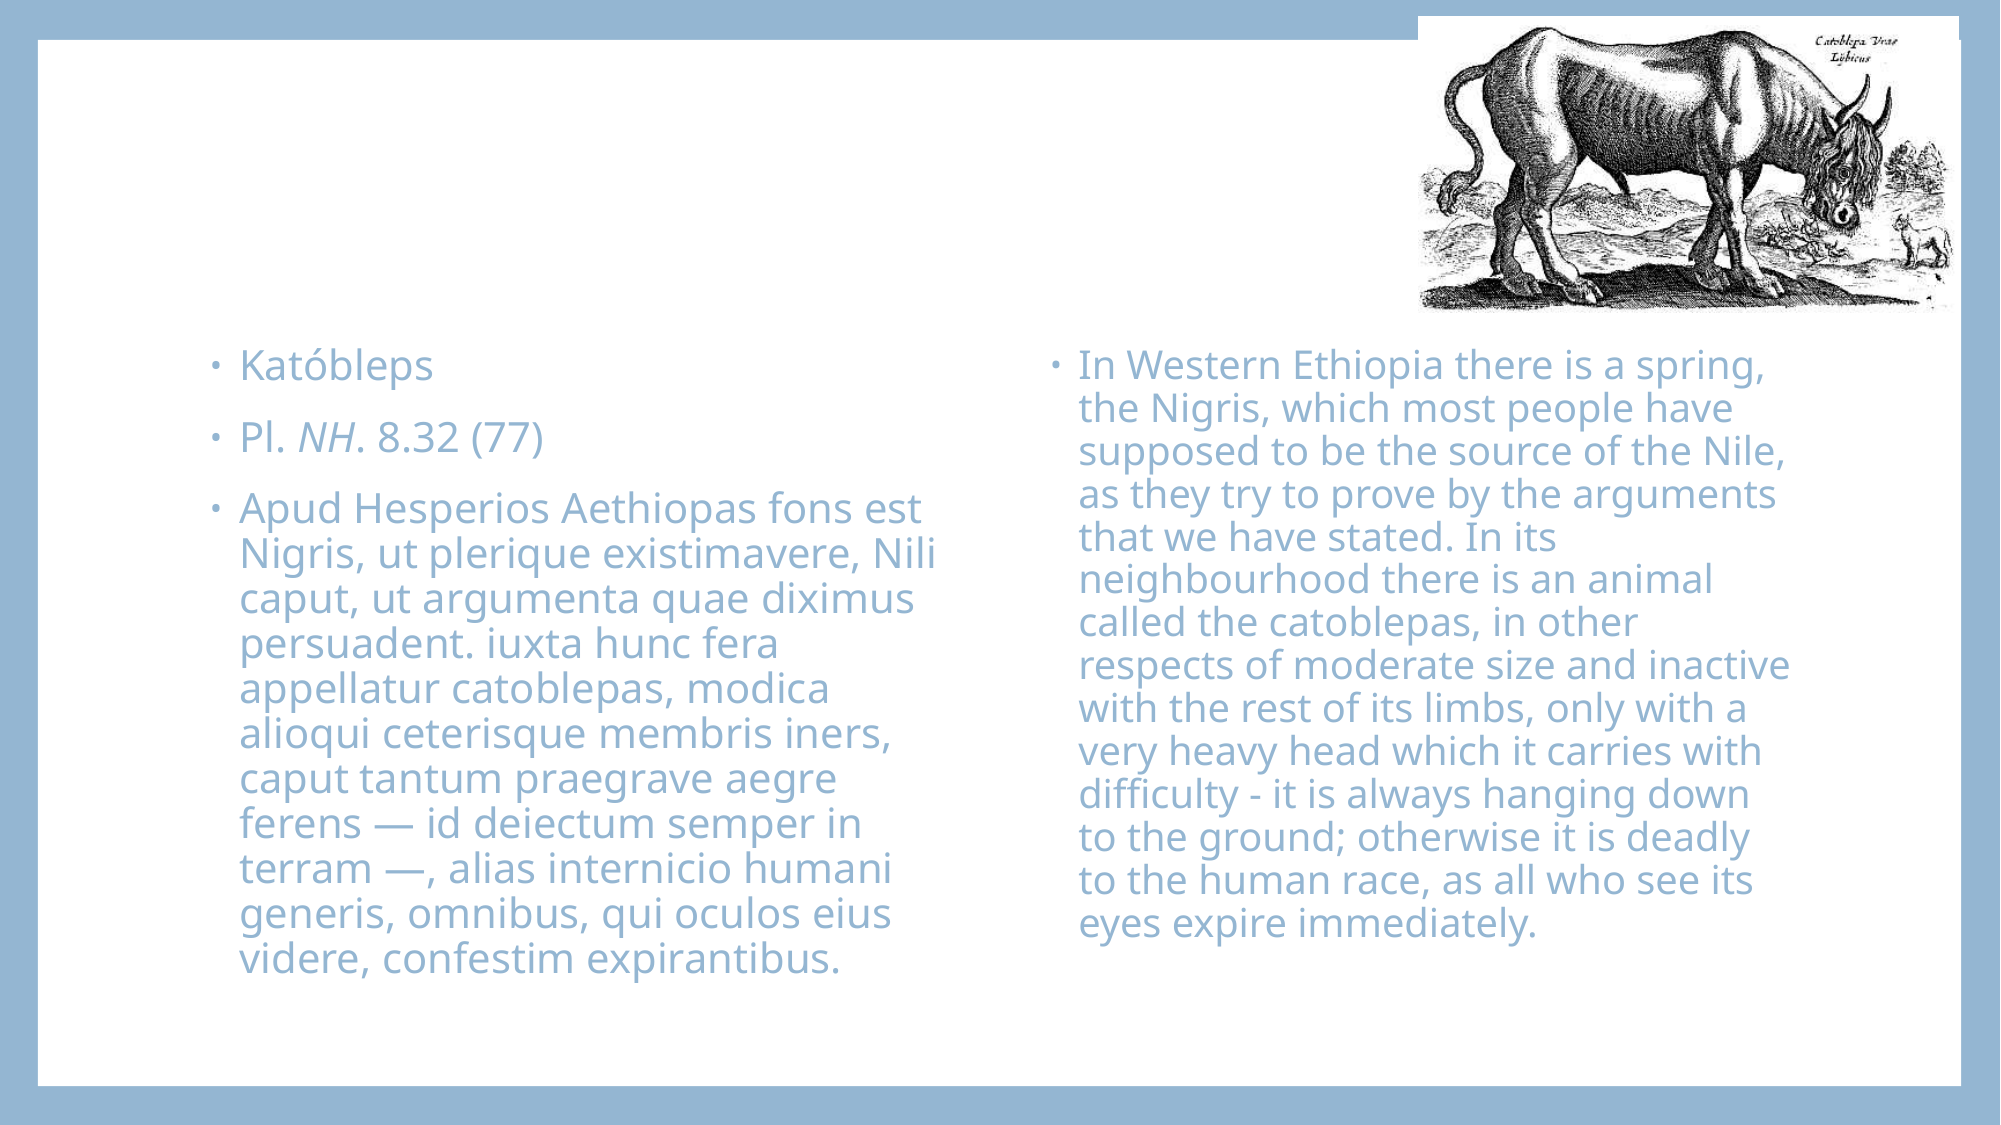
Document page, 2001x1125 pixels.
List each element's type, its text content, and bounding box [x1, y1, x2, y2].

list In Western Ethiopia there is a spring, the Nigris, which most people have supposed to be the source of the Nile, as they try to prove by the arguments that we have stated. In its neighbourhood there is an animal called the catoblepas, in other respects of moderate size and inactive with the rest of its limbs, only with a very heavy head which it carries with difficulty - it is always hanging down to the ground; otherwise it is deadly to the human race, as all who see its eyes expire immediately. [1028, 337, 1809, 998]
picture [1417, 16, 1959, 313]
list Katóbleps Pl. NH. 8.32 (77) Apud Hesperios Aethiopas fons est Nigris, ut plerique existimavere, Nili caput, ut argumenta quae diximus persuadent. iuxta hunc fera appellatur catoblepas, modica alioqui ceterisque membris iners, caput tantum praegrave aegre ferens — id deiectum semper in terram —, alias internicio humani generis, omnibus, qui oculos eius videre, confestim expirantibus. [187, 337, 968, 998]
